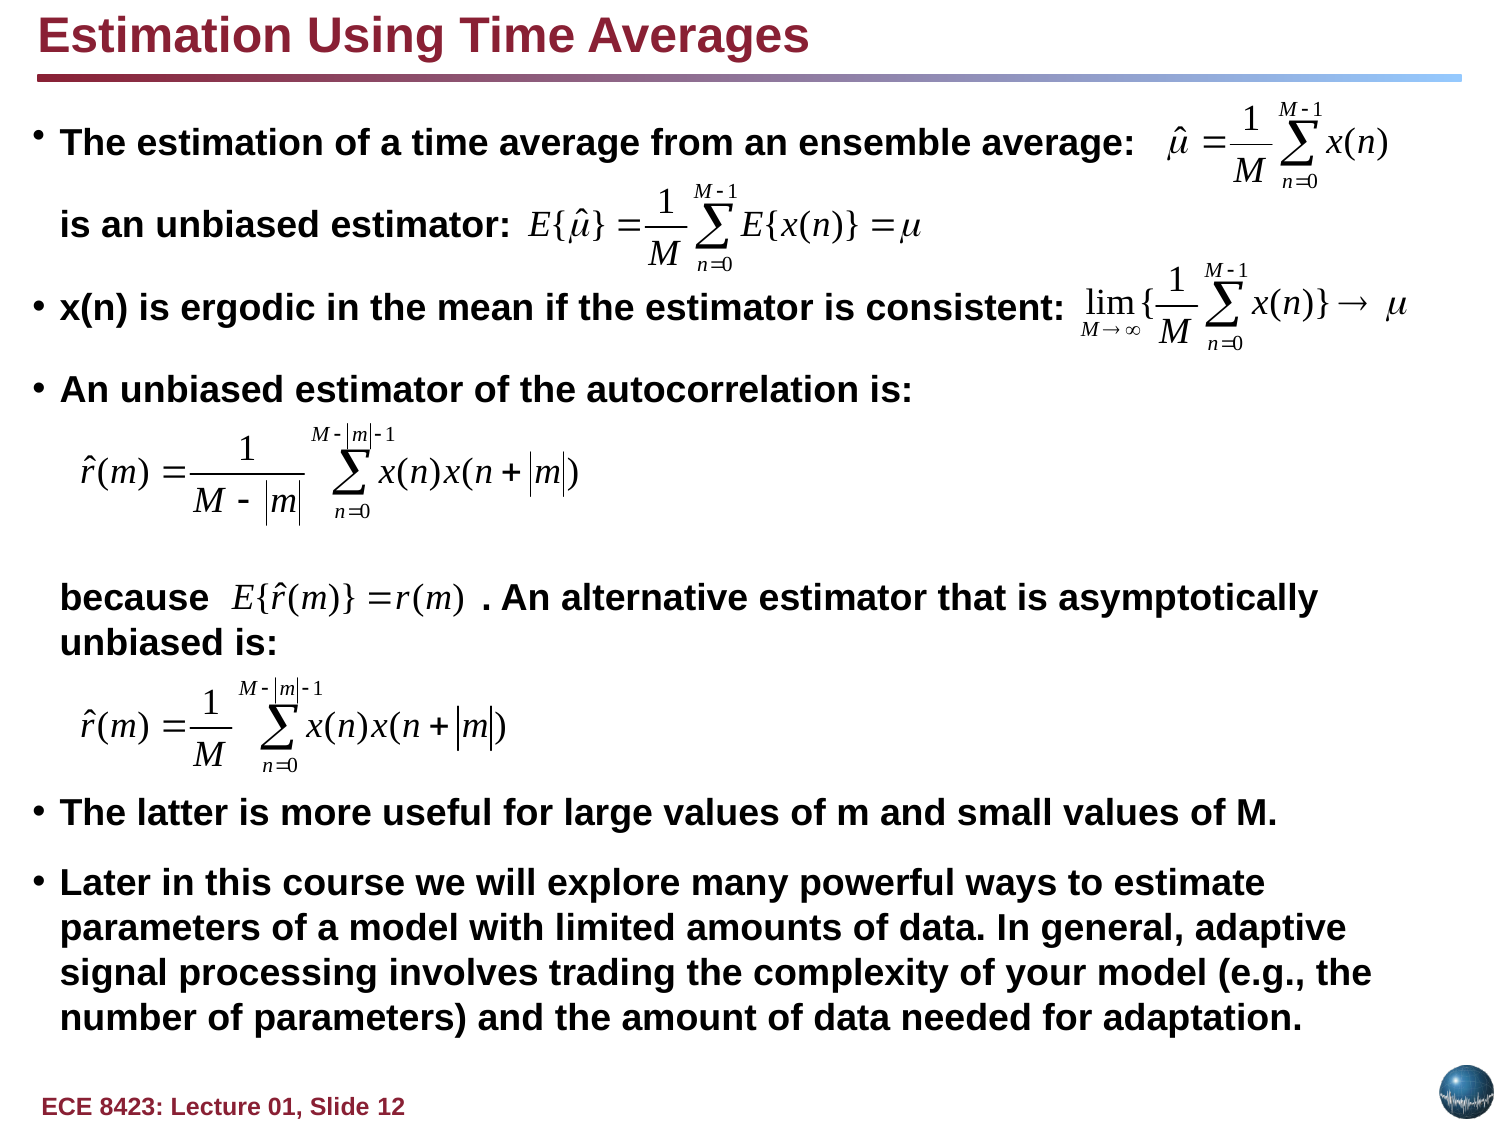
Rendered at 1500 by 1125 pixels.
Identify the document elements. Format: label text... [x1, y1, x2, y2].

picture [1439, 1065, 1494, 1119]
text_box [1074, 253, 1415, 359]
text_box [224, 576, 473, 626]
text_box Estimation Using Time Averages [37, 9, 1163, 64]
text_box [74, 415, 585, 533]
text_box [1159, 92, 1395, 197]
text_box The estimation of a time average from an ensemble average: is an unbiased estimator: x(n) is ergodic in the mean if the estimator is consistent: An unbiased estimator of the autocorrelation is: because . An alternative estimator that is asymptotically unbiased is: The latter is more useful for large values of m and small values of M. Later in this course we will explore many powerful ways to estimate parameters of a model with limited amounts of data. In general, adaptive signal processing involves trading the complexity of your model (e.g., the number of parameters) and the amount of data needed for adaptation. [32, 117, 1445, 1038]
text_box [74, 669, 514, 781]
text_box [521, 174, 930, 280]
